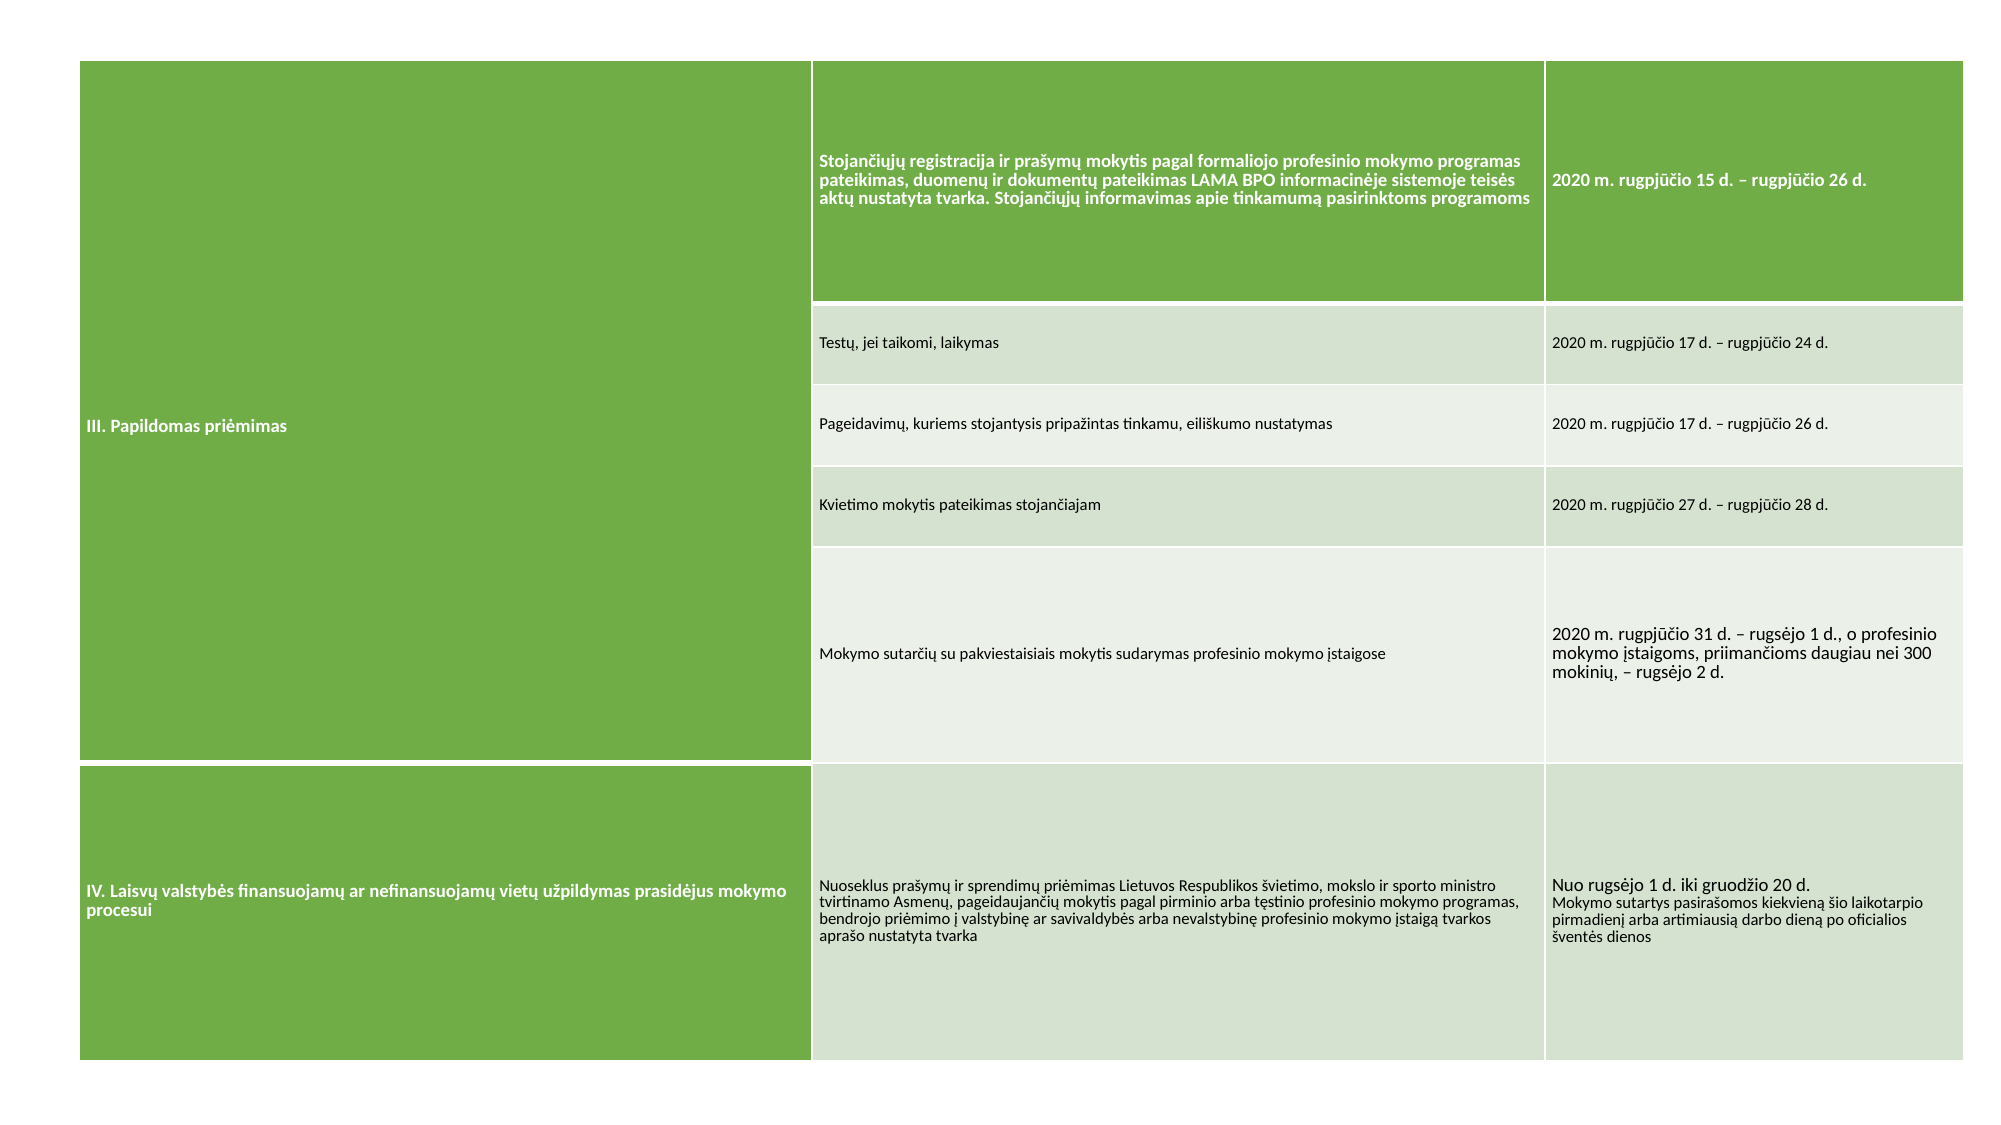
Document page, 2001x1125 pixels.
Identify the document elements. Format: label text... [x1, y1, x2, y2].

table_header 2020 m. rugpjūčio 15 d. – rugpjūčio 26 d. [1546, 61, 1963, 301]
table_cell 2020 m. rugpjūčio 31 d. – rugsėjo 1 d., o profesinio mokymo įstaigoms, priimančioms daugiau nei 300 mokinių, – rugsėjo 2 d. [1546, 548, 1963, 762]
table_cell Pageidavimų, kuriems stojantysis pripažintas tinkamu, eiliškumo nustatymas [813, 385, 1544, 465]
table_cell Nuoseklus prašymų ir sprendimų priėmimas Lietuvos Respublikos švietimo, mokslo ir sporto ministro tvirtinamo Asmenų, pageidaujančių mokytis pagal pirminio arba tęstinio profesinio mokymo programas, bendrojo priėmimo į valstybinę ar savivaldybės arba nevalstybinę profesinio mokymo įstaigą tvarkos aprašo nustatyta tvarka [813, 764, 1544, 1060]
table_cell Nuo rugsėjo 1 d. iki gruodžio 20 d. Mokymo sutartys pasirašomos kiekvieną šio laikotarpio pirmadienį arba artimiausią darbo dieną po oficialios šventės dienos [1546, 764, 1963, 1060]
table_cell 2020 m. rugpjūčio 17 d. – rugpjūčio 26 d. [1546, 385, 1963, 465]
table_cell 2020 m. rugpjūčio 17 d. – rugpjūčio 24 d. [1546, 306, 1963, 384]
table_cell IV. Laisvų valstybės finansuojamų ar nefinansuojamų vietų užpildymas prasidėjus mokymo procesui [80, 766, 811, 1060]
table_cell 2020 m. rugpjūčio 27 d. – rugpjūčio 28 d. [1546, 467, 1963, 546]
table_cell Testų, jei taikomi, laikymas [813, 306, 1544, 384]
table_header Stojančiųjų registracija ir prašymų mokytis pagal formaliojo profesinio mokymo programas pateikimas, duomenų ir dokumentų pateikimas LAMA BPO informacinėje sistemoje teisės aktų nustatyta tvarka. Stojančiųjų informavimas apie tinkamumą pasirinktoms programoms [813, 61, 1544, 301]
table_cell Kvietimo mokytis pateikimas stojančiajam [813, 467, 1544, 546]
table_header III. Papildomas priėmimas [80, 61, 811, 760]
table_cell Mokymo sutarčių su pakviestaisiais mokytis sudarymas profesinio mokymo įstaigose [813, 548, 1544, 762]
